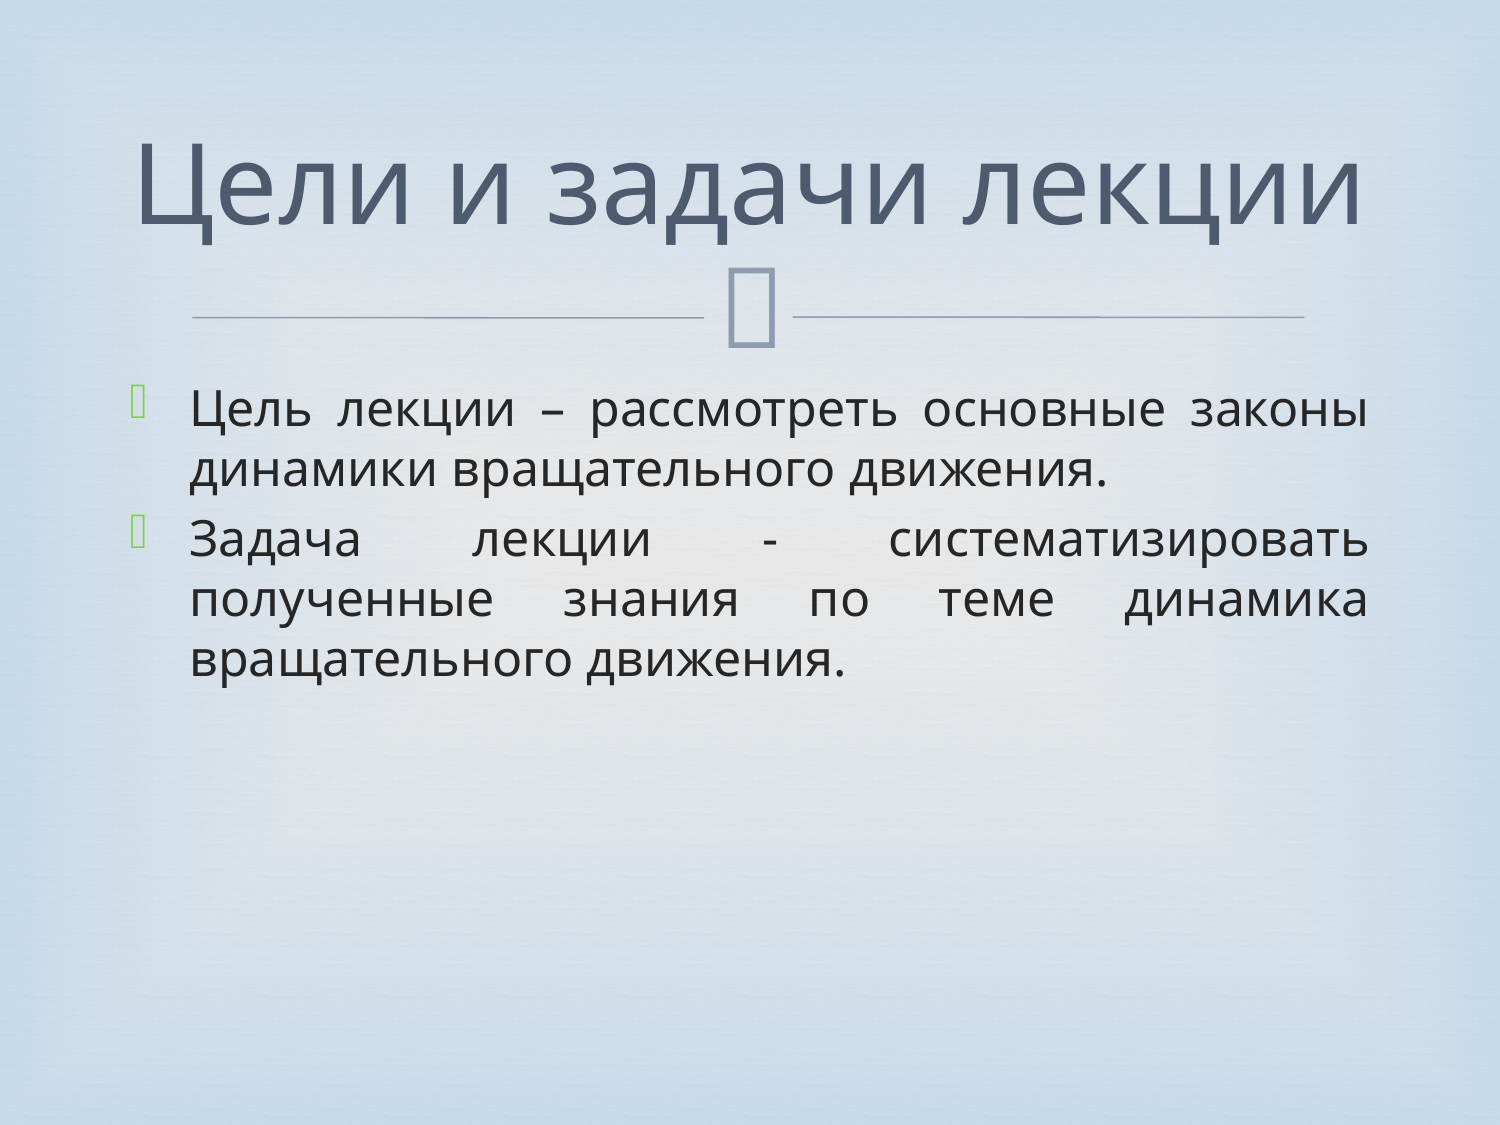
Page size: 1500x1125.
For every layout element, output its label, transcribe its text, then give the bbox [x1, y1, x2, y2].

title Цели и задачи лекции [112, 93, 1386, 267]
list Цель лекции – рассмотреть основные законы динамики вращательного движения. Задача лекции - систематизировать полученные знания по теме динамика вращательного движения. [114, 368, 1386, 1005]
